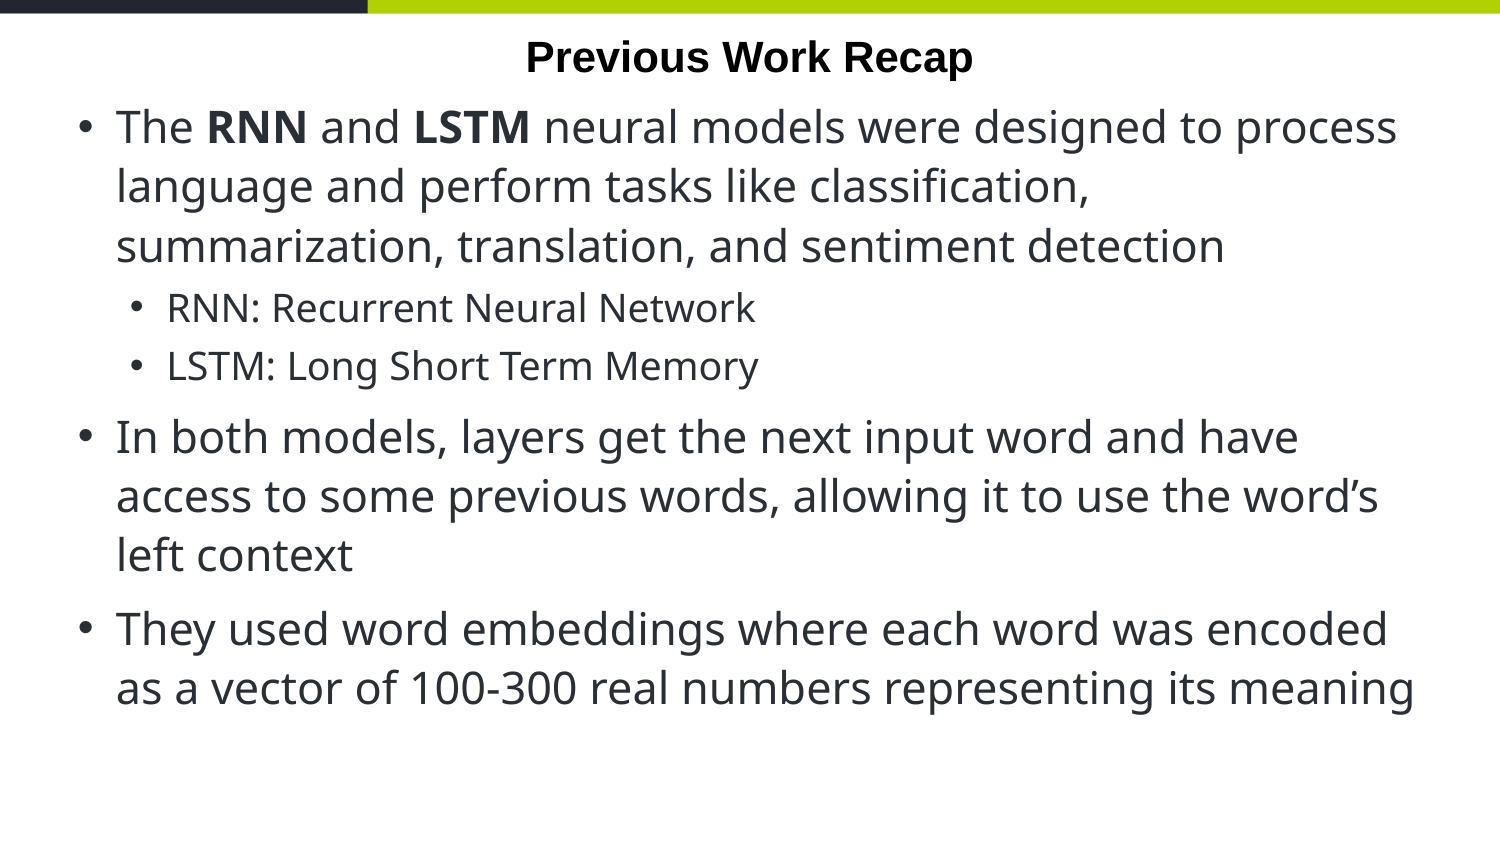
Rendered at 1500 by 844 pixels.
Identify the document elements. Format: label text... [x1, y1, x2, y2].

list The RNN and LSTM neural models were designed to process language and perform tasks like classification, summarization, translation, and sentiment detection RNN: Recurrent Neural Network LSTM: Long Short Term Memory In both models, layers get the next input word and have access to some previous words, allowing it to use the word’s left context They used word embeddings where each word was encoded as a vector of 100-300 real numbers representing its meaning [50, 85, 1437, 763]
title Previous Work Recap [103, 26, 1397, 85]
